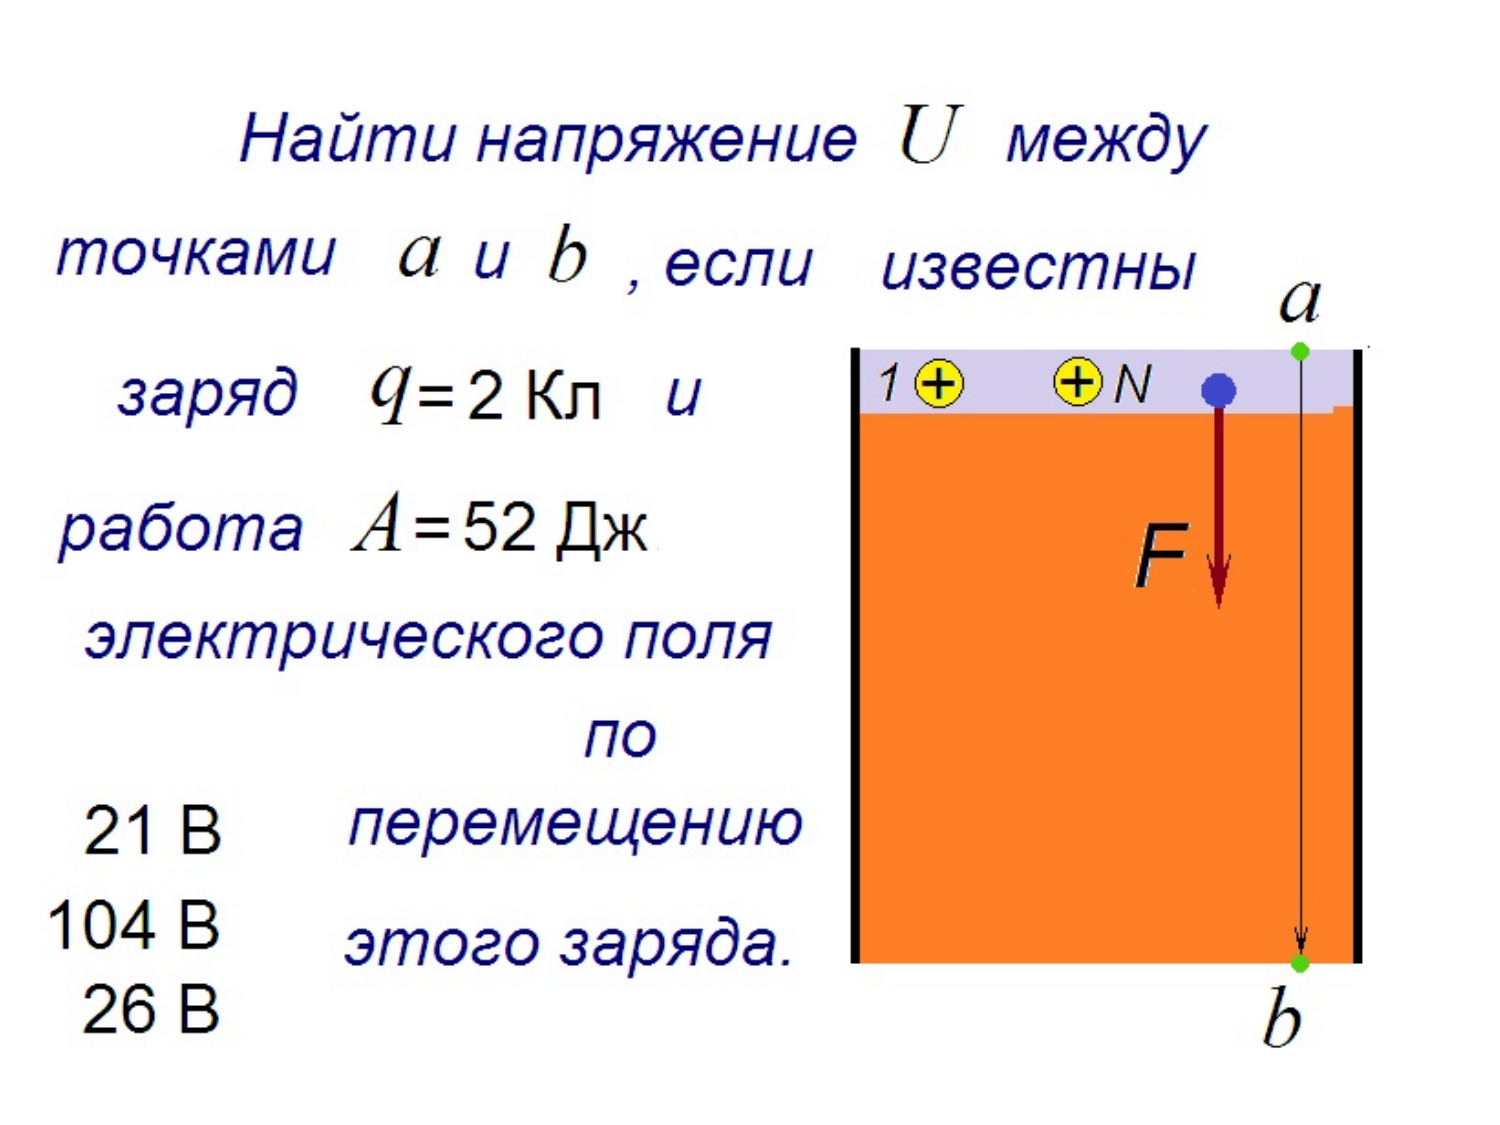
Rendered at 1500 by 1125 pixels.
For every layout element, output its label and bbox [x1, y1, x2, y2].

picture [38, 54, 1445, 1059]
